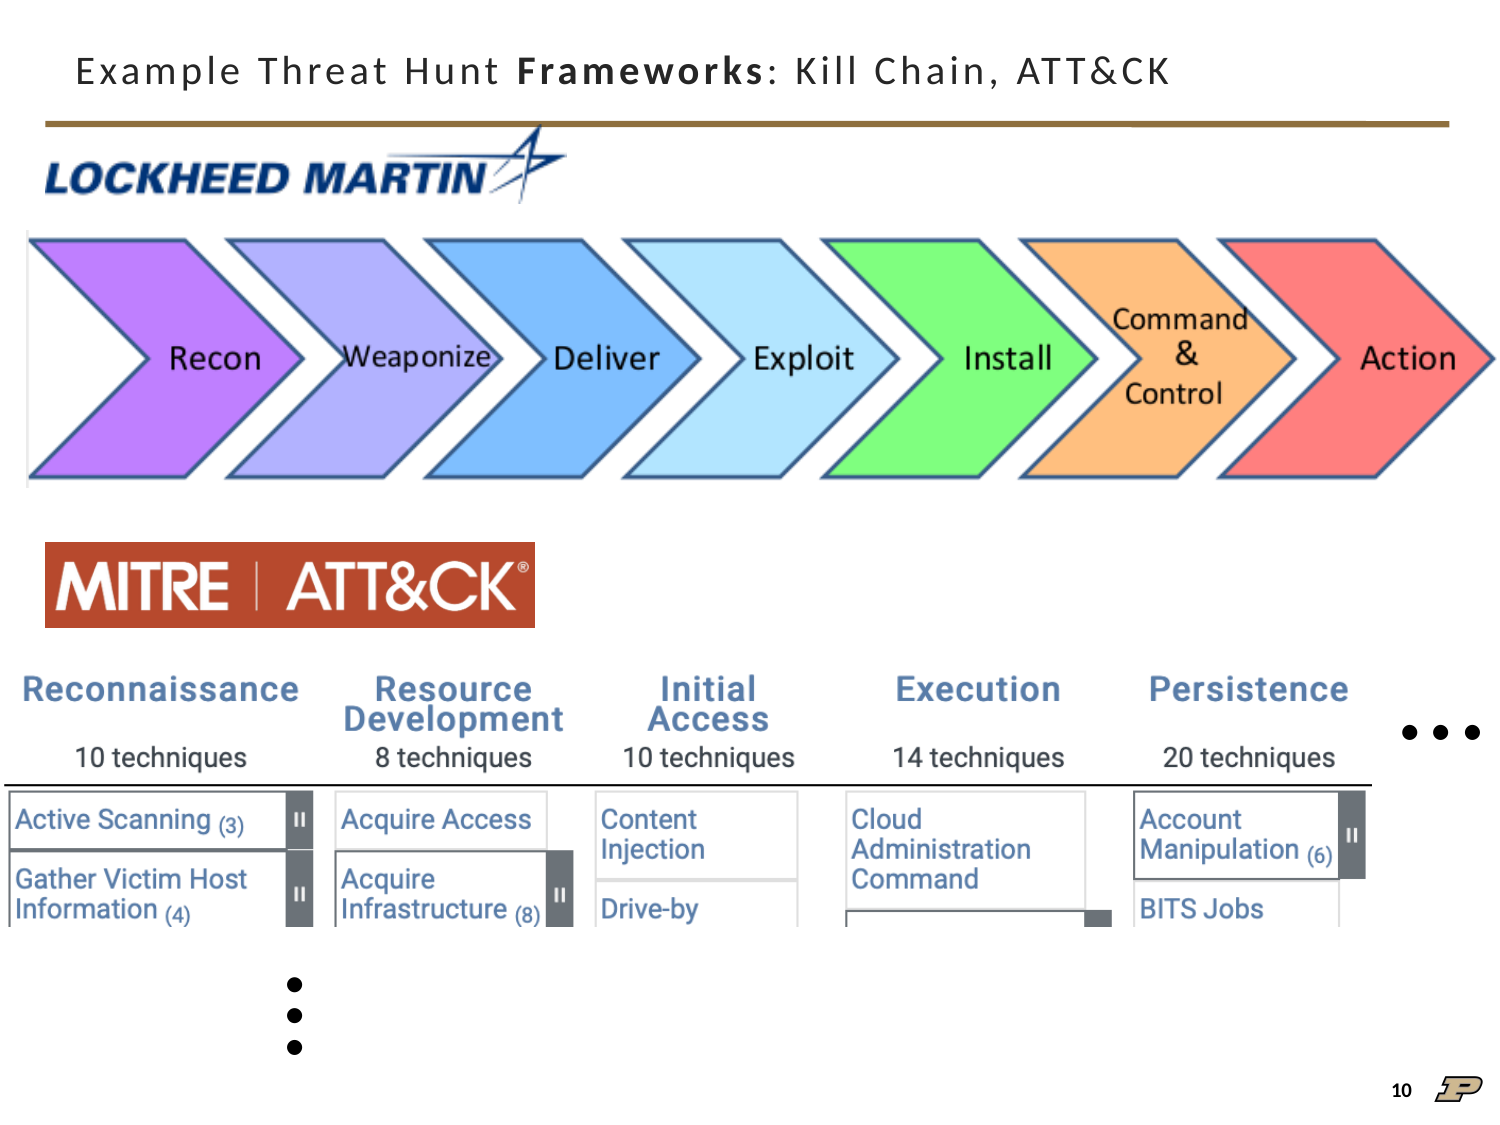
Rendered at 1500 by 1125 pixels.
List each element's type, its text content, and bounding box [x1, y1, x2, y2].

text_box … [256, 958, 422, 1075]
picture [0, 652, 1372, 927]
title Example Threat Hunt Frameworks: Kill Chain, ATT&CK [43, 17, 1368, 127]
picture [1434, 1076, 1483, 1102]
slide_number 10 [1371, 1059, 1432, 1120]
text_box … [1383, 606, 1500, 772]
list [26, 230, 1500, 488]
picture [45, 124, 567, 204]
picture [45, 542, 535, 628]
